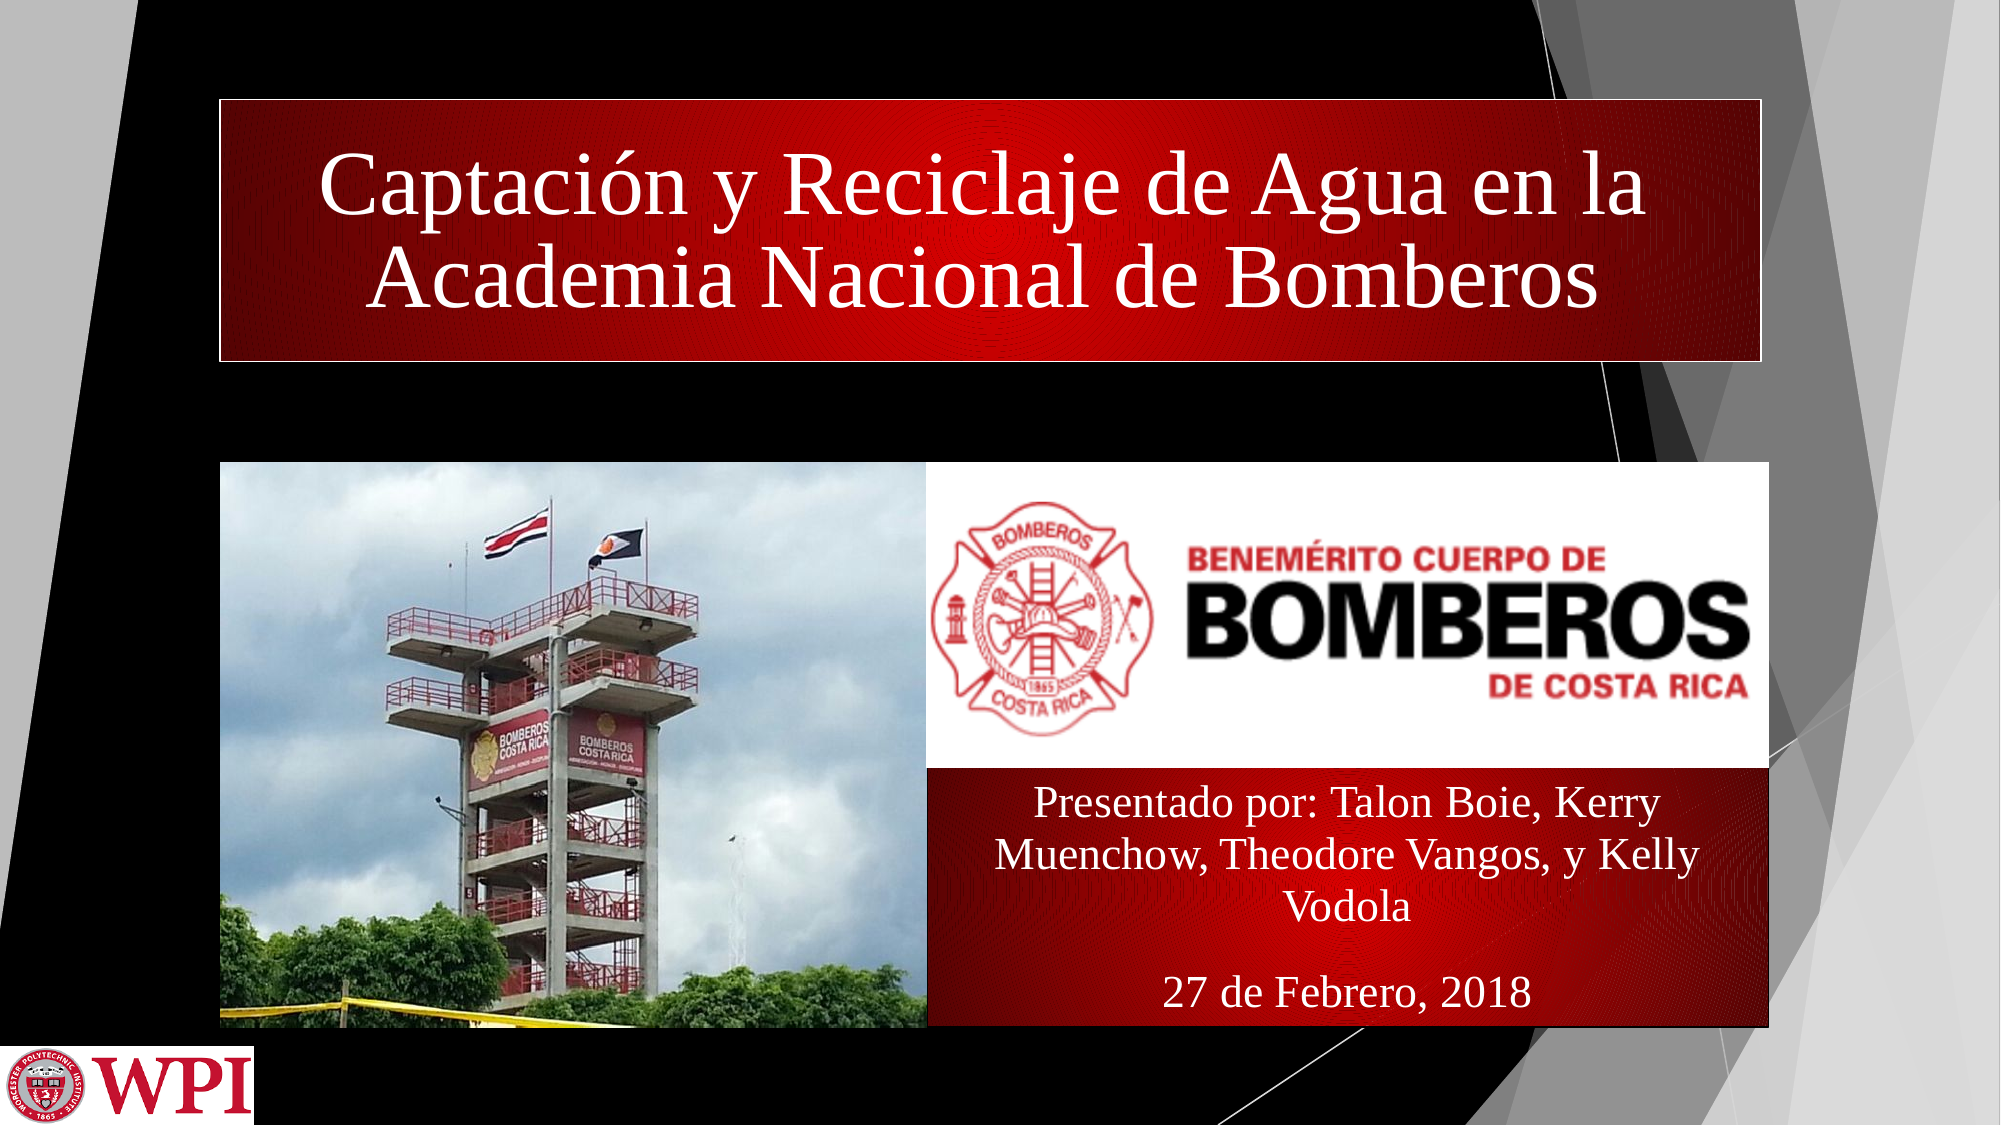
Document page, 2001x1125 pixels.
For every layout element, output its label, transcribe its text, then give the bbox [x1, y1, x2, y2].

picture [220, 462, 1769, 1028]
picture [0, 1046, 254, 1125]
text_box [931, 775, 1769, 1028]
subtitle Presentado por: Talon Boie, Kerry Muenchow, Theodore Vangos, y Kelly Vodola 27 de Febrero, 2018 [933, 777, 1762, 990]
title Captación y Reciclaje de Agua en la Academia Nacional de Bomberos [224, 121, 1744, 335]
text_box [220, 99, 1762, 362]
